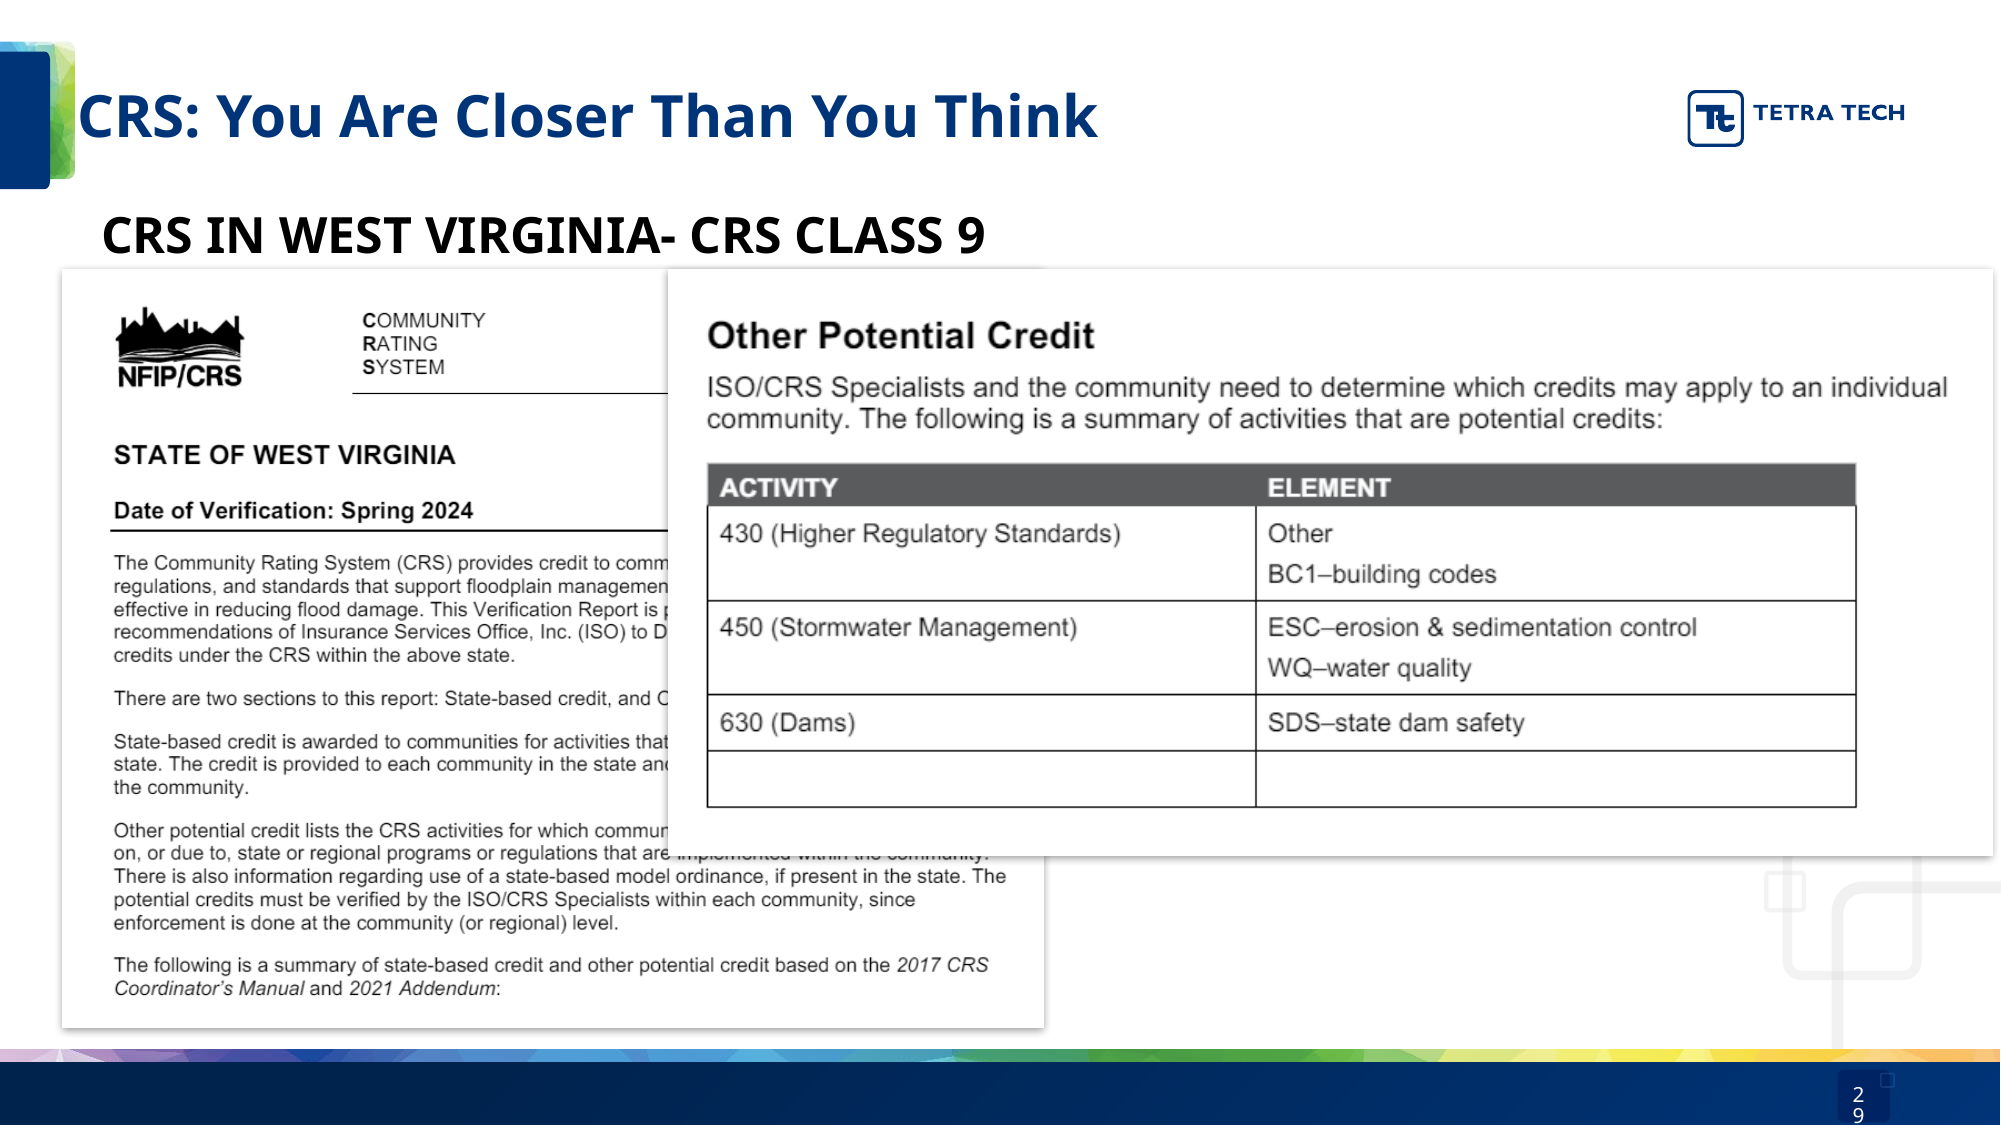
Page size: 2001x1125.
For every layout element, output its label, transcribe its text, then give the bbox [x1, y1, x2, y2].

list CRS IN WEST VIRGINIA- CRS CLASS 9 [11, 202, 1083, 1078]
title CRS: You Are Closer Than You Think [62, 47, 1700, 191]
slide_number 29 [1837, 1069, 1890, 1122]
picture [0, 41, 75, 180]
picture [1083, 1049, 2000, 1062]
picture [0, 1049, 11, 1062]
picture [76, 282, 1980, 1014]
